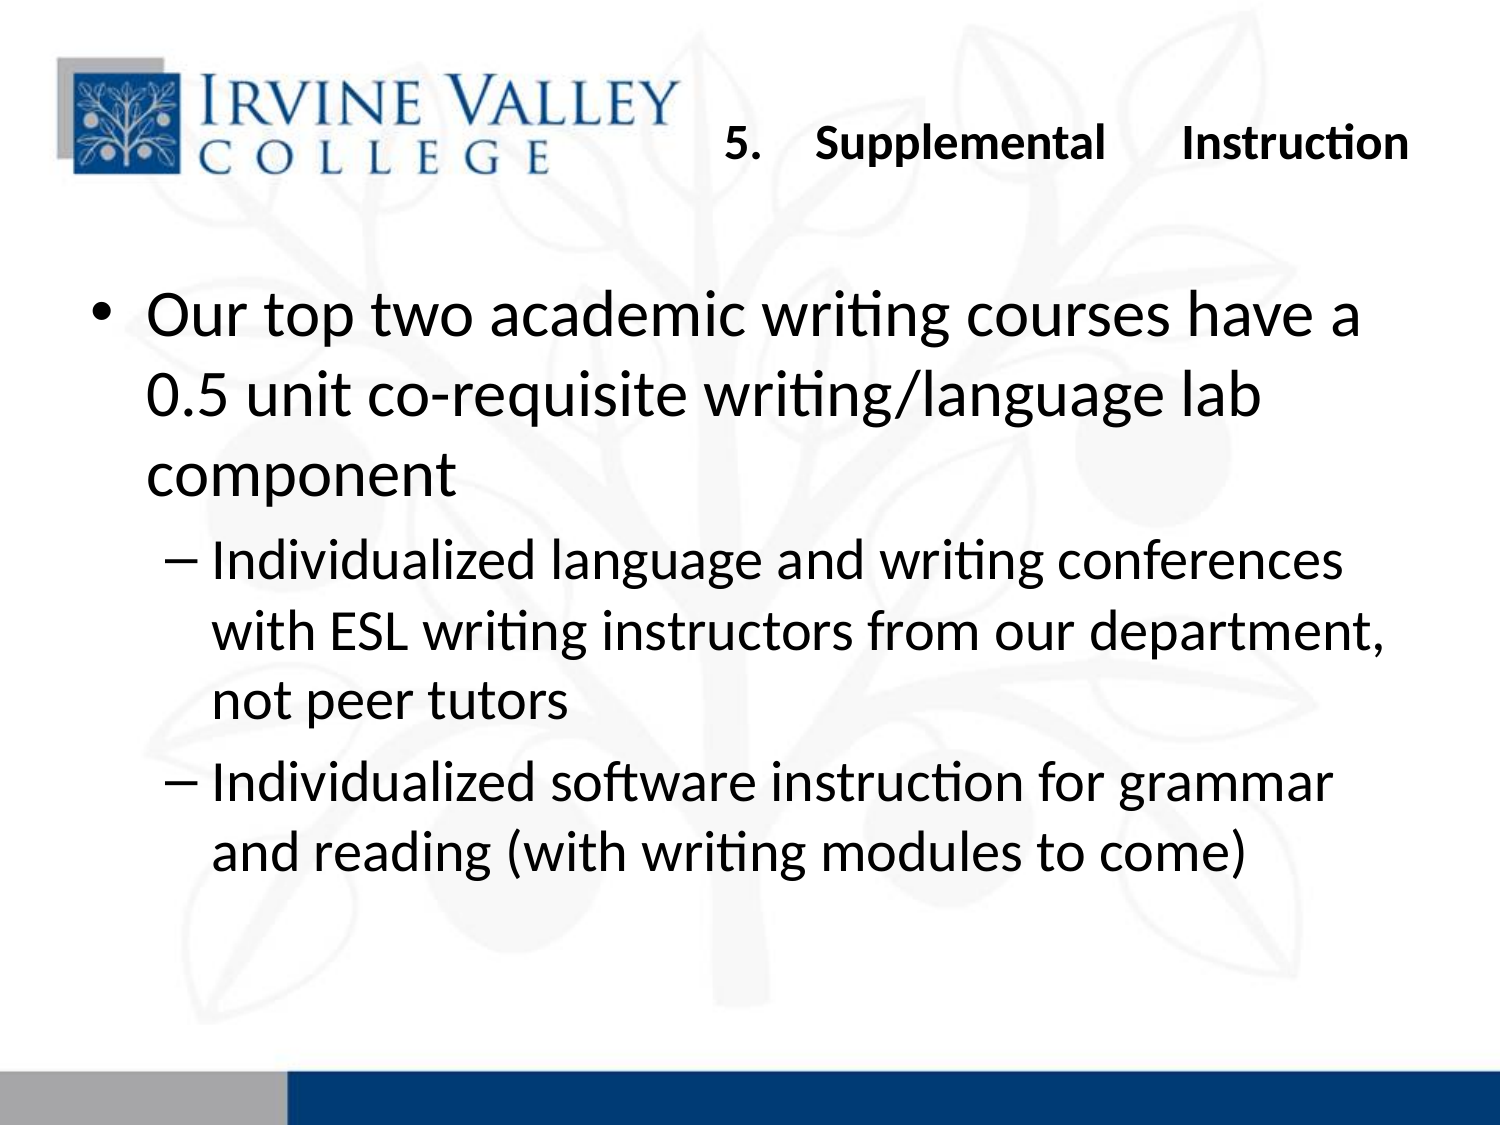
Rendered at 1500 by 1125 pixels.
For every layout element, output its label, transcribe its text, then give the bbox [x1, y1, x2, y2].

title 5. Supplemental Instruction [75, 45, 1425, 233]
picture [0, 0, 1500, 1125]
list Our top two academic writing courses have a 0.5 unit co-requisite writing/language lab component Individualized language and writing conferences with ESL writing instructors from our department, not peer tutors Individualized software instruction for grammar and reading (with writing modules to come) [75, 262, 1425, 1005]
